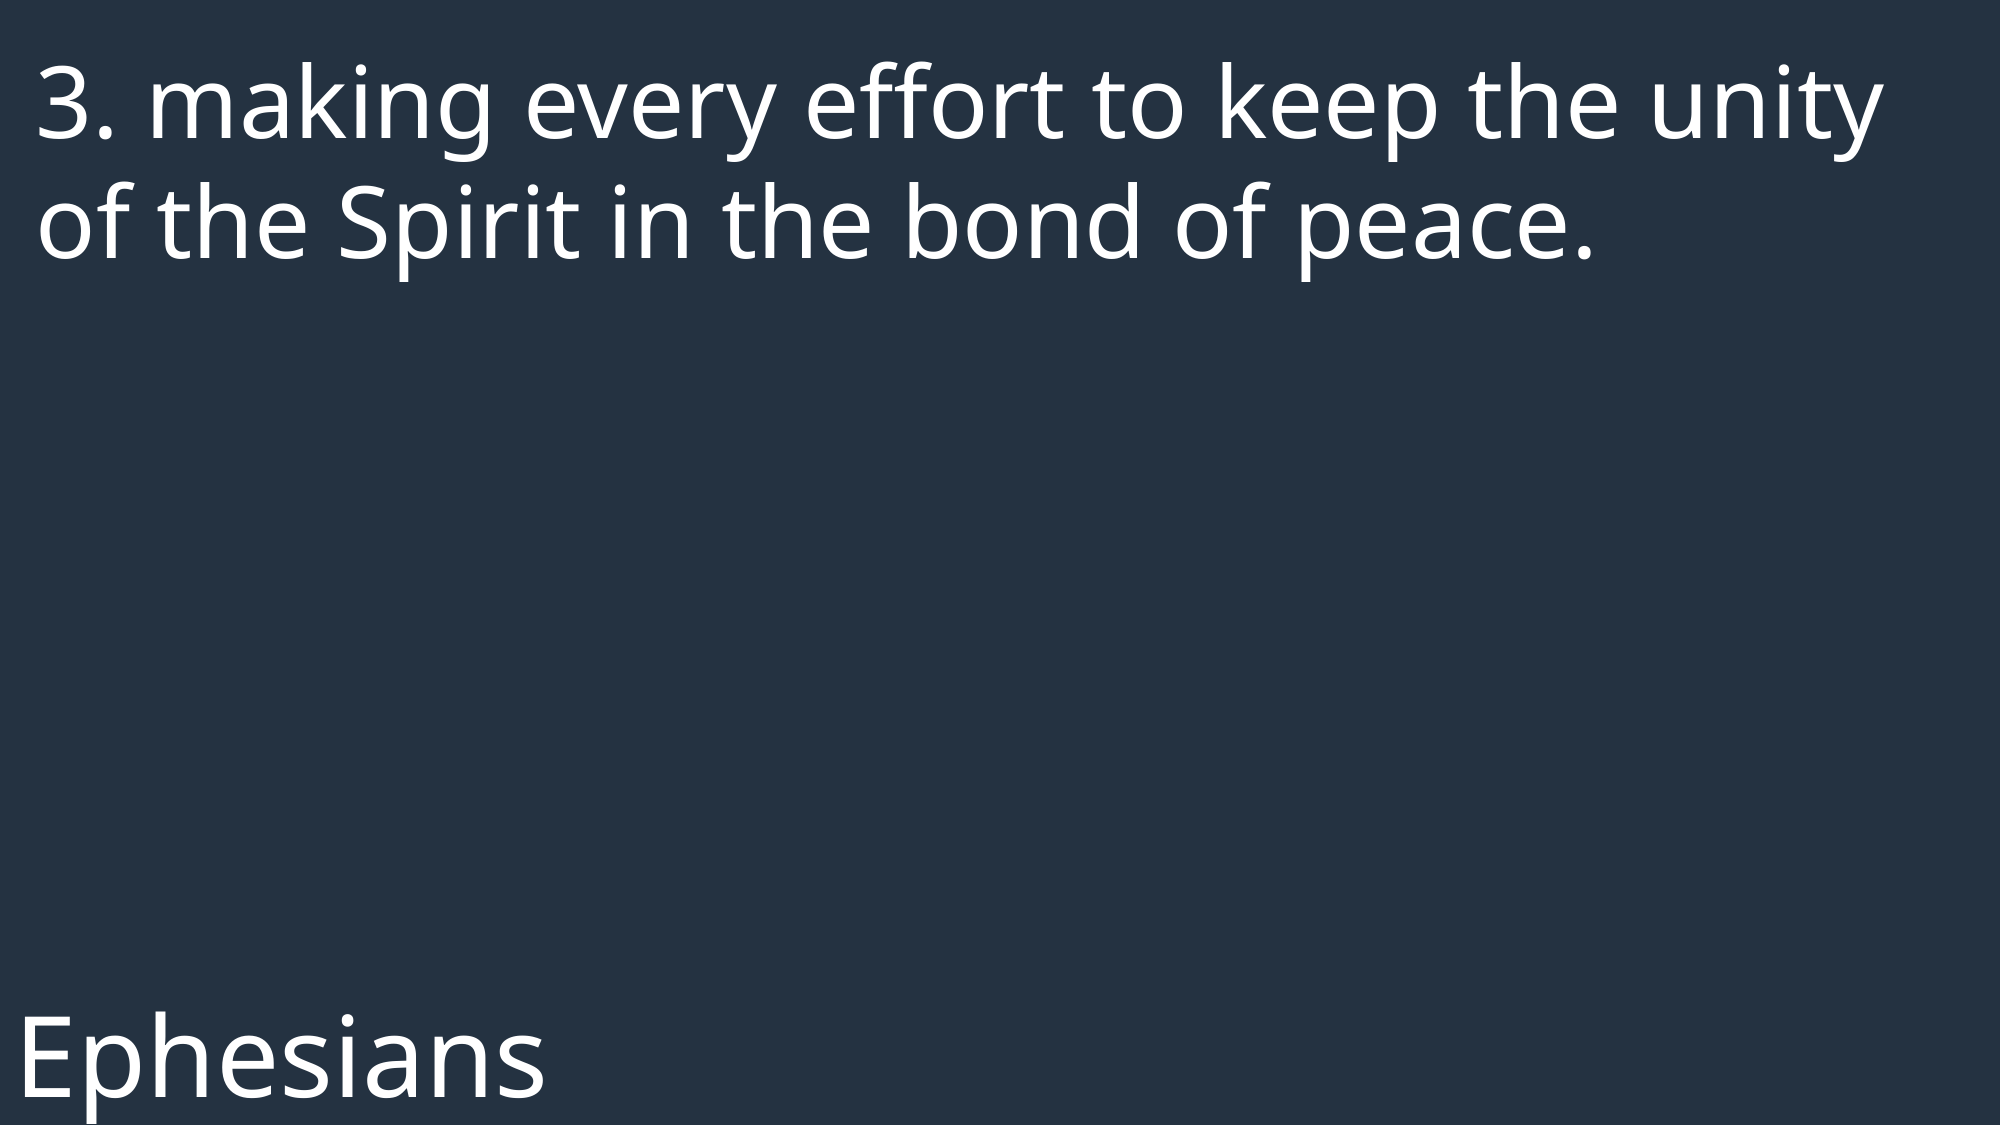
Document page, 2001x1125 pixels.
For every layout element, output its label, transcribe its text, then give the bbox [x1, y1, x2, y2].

text_box Ephesians [0, 977, 584, 1125]
text_box 3. making every effort to keep the unity of the Spirit in the bond of peace. [21, 31, 1971, 287]
